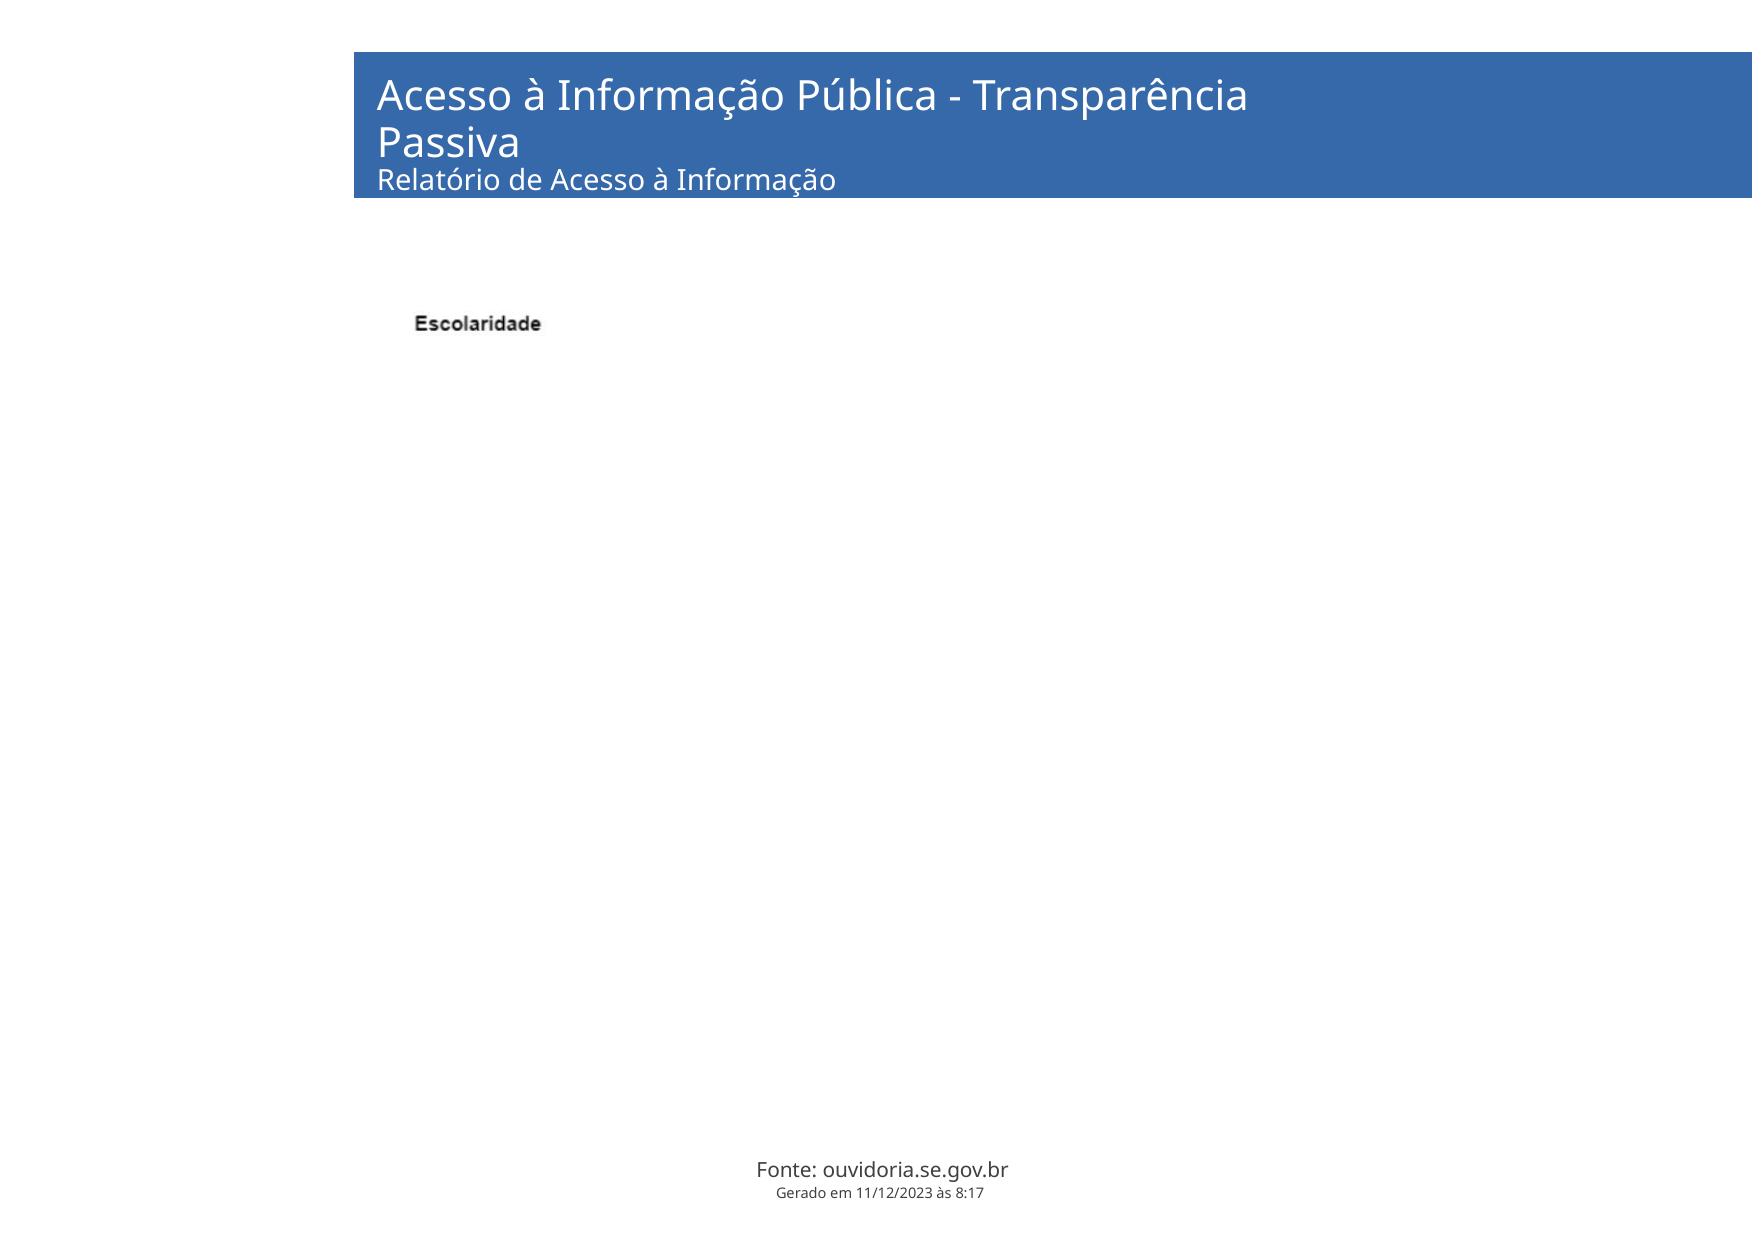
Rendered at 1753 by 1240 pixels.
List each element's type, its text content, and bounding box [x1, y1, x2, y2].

text_box [354, 52, 1752, 198]
text_box Fonte: ouvidoria.se.gov.br Gerado em 11/12/2023 às 8:17 [756, 1158, 1023, 1202]
text_box [155, 211, 1599, 1028]
text_box Acesso à Informação Pública - Transparência Passiva Relatório de Acesso à Informação SETURNovembro a Novembro de 2023 [376, 72, 1403, 228]
